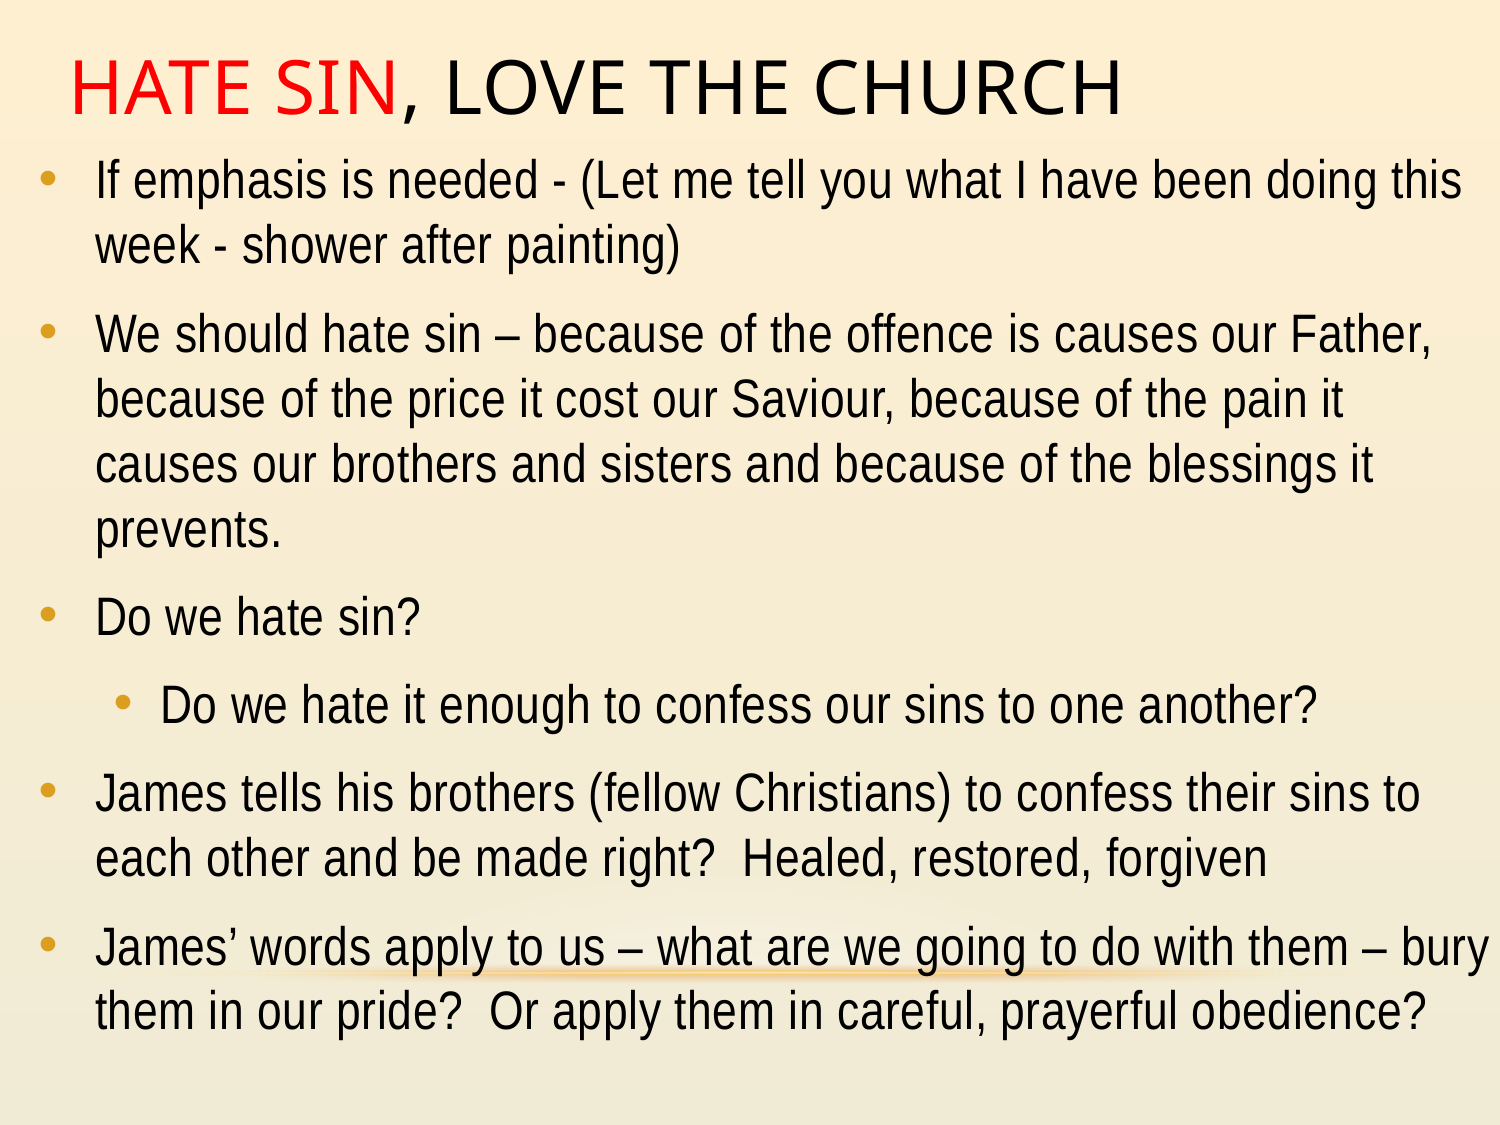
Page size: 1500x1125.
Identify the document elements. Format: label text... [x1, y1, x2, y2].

picture [0, 0, 1500, 1125]
title Hate Sin, love the church [53, 7, 1412, 137]
list If emphasis is needed - (Let me tell you what I have been doing this week - shower after painting) We should hate sin – because of the offence is causes our Father, because of the price it cost our Saviour, because of the pain it causes our brothers and sisters and because of the blessings it prevents. Do we hate sin? Do we hate it enough to confess our sins to one another? James tells his brothers (fellow Christians) to confess their sins to each other and be made right? Healed, restored, forgiven James’ words apply to us – what are we going to do with them – bury them in our pride? Or apply them in careful, prayerful obedience? [23, 137, 1500, 1071]
